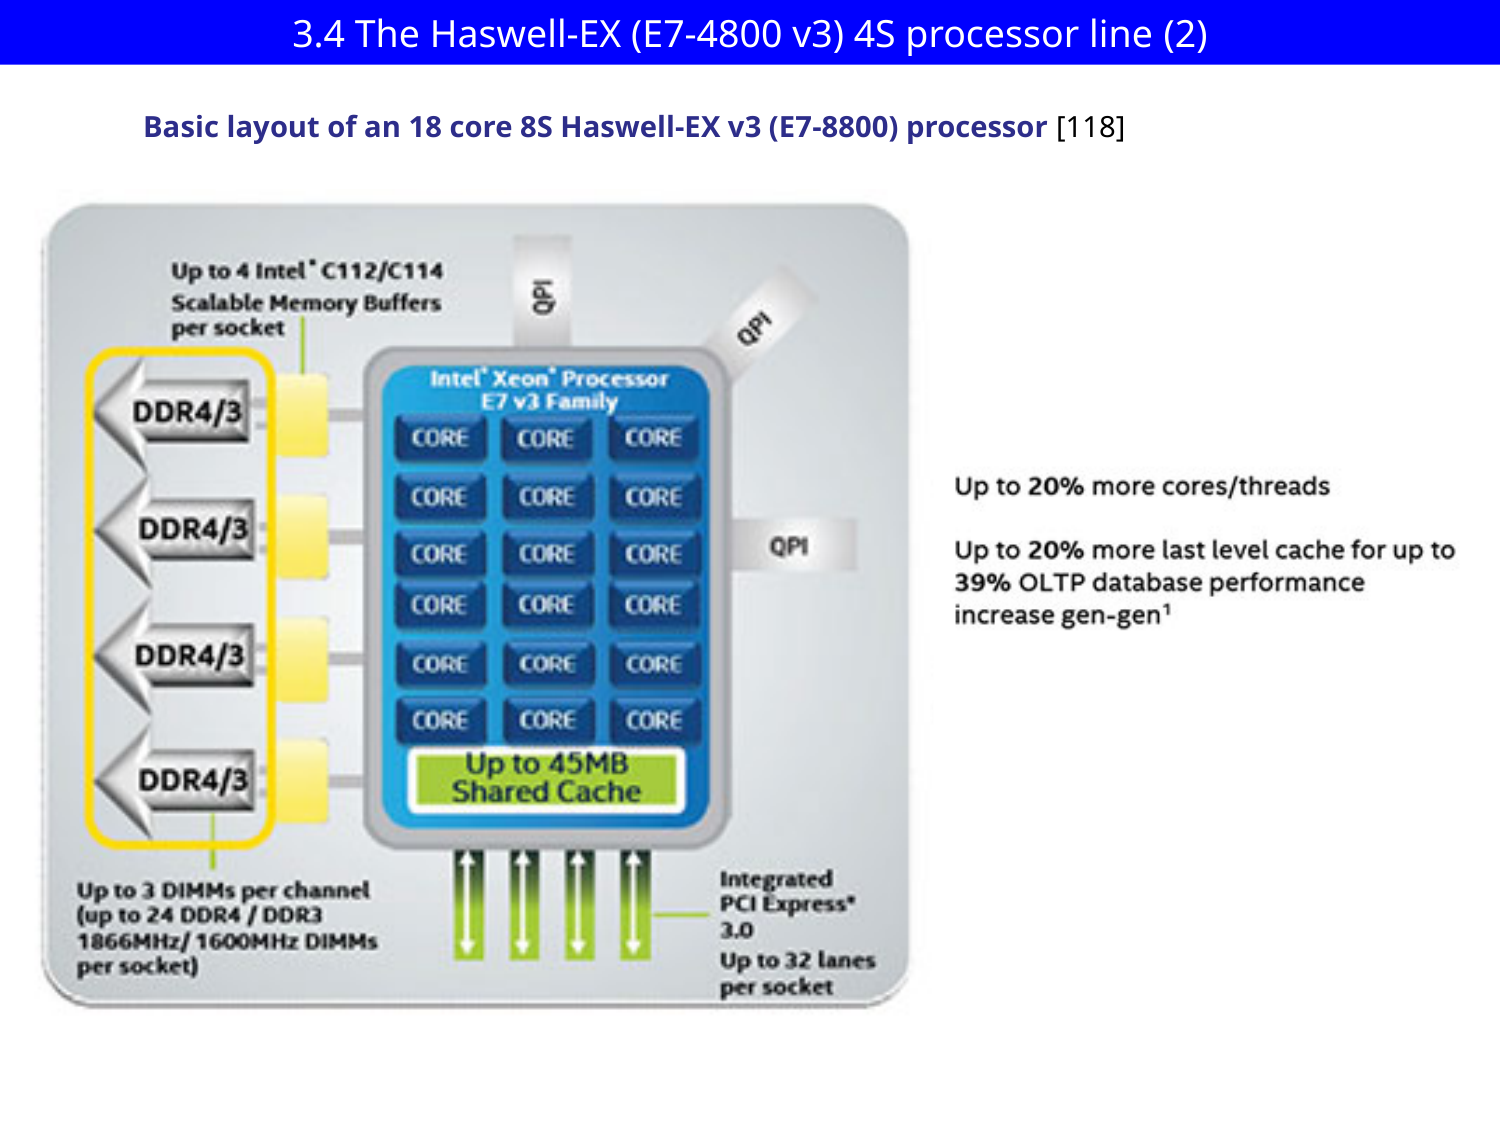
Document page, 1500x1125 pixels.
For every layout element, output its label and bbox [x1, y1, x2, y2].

picture [14, 188, 934, 1022]
title [0, 0, 1500, 65]
picture [949, 439, 1467, 647]
text_box [128, 101, 1141, 152]
